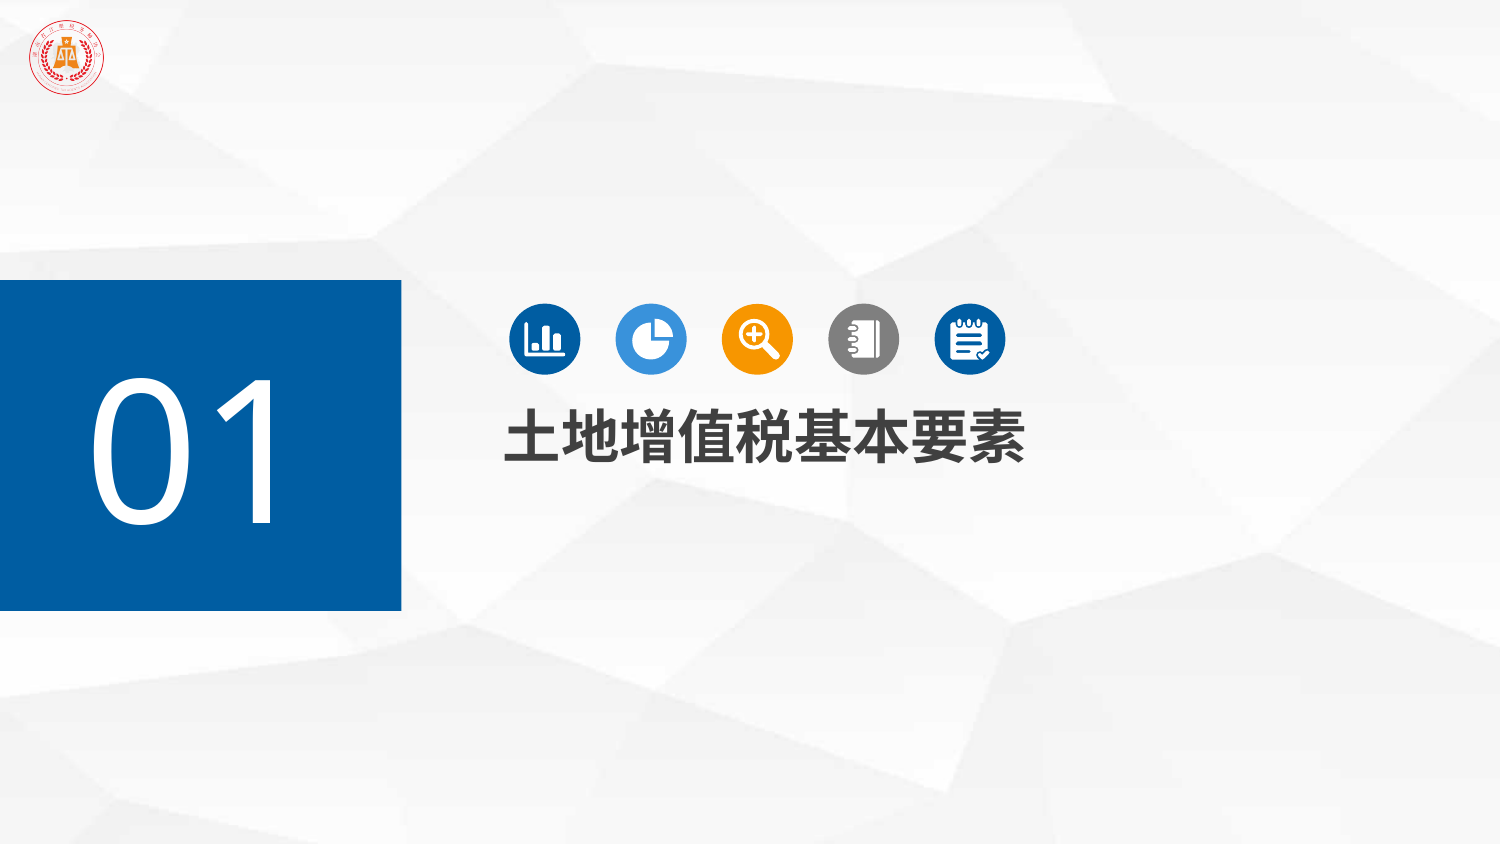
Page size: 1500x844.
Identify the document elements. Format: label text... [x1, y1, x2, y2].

text_box 01 [70, 316, 329, 572]
text_box 土地增值税基本要素 [488, 392, 1043, 478]
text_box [615, 303, 687, 375]
picture [0, 0, 1500, 844]
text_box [721, 303, 794, 375]
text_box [934, 303, 1006, 375]
text_box [0, 278, 404, 613]
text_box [509, 303, 581, 375]
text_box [828, 303, 900, 375]
